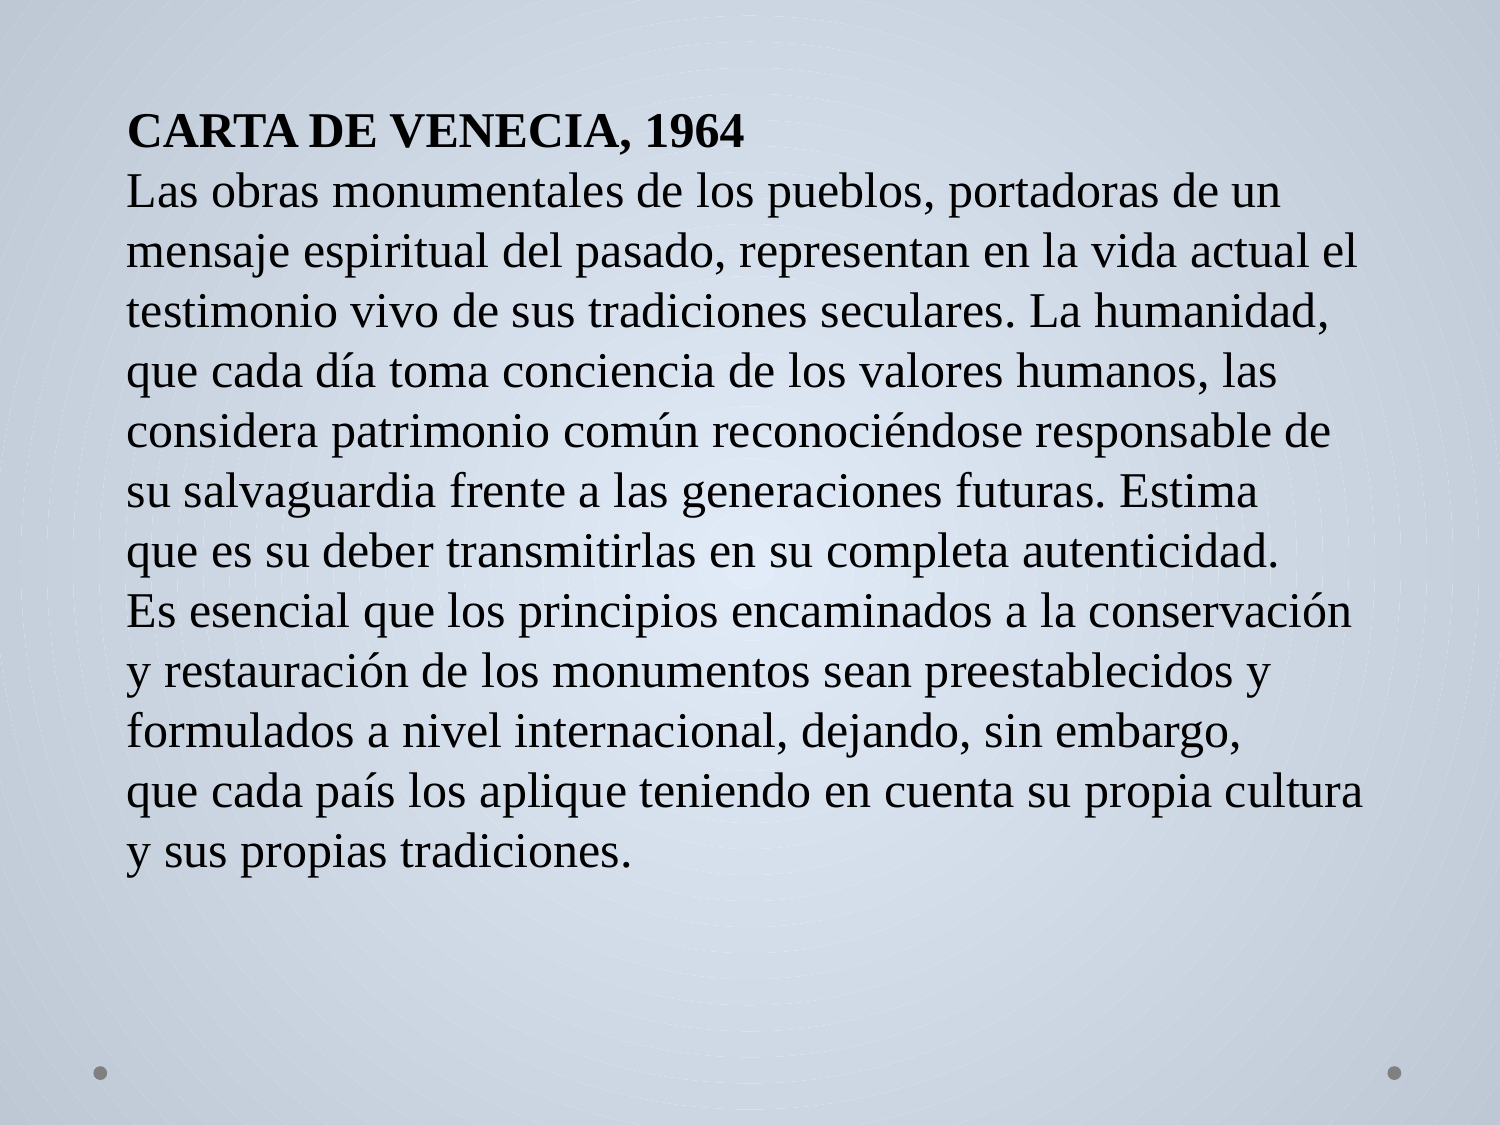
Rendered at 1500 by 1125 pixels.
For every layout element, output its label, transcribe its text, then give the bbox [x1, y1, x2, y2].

text_box CARTA DE VENECIA, 1964 Las obras monumentales de los pueblos, portadoras de un mensaje espiritual del pasado, representan en la vida actual el testimonio vivo de sus tradiciones seculares. La humanidad, que cada día toma conciencia de los valores humanos, las considera patrimonio común reconociéndose responsable de su salvaguardia frente a las generaciones futuras. Estima que es su deber transmitirlas en su completa autenticidad. Es esencial que los principios encaminados a la conservación y restauración de los monumentos sean preestablecidos y formulados a nivel internacional, dejando, sin embargo, que cada país los aplique teniendo en cuenta su propia cultura y sus propias tradiciones. [112, 89, 1400, 885]
